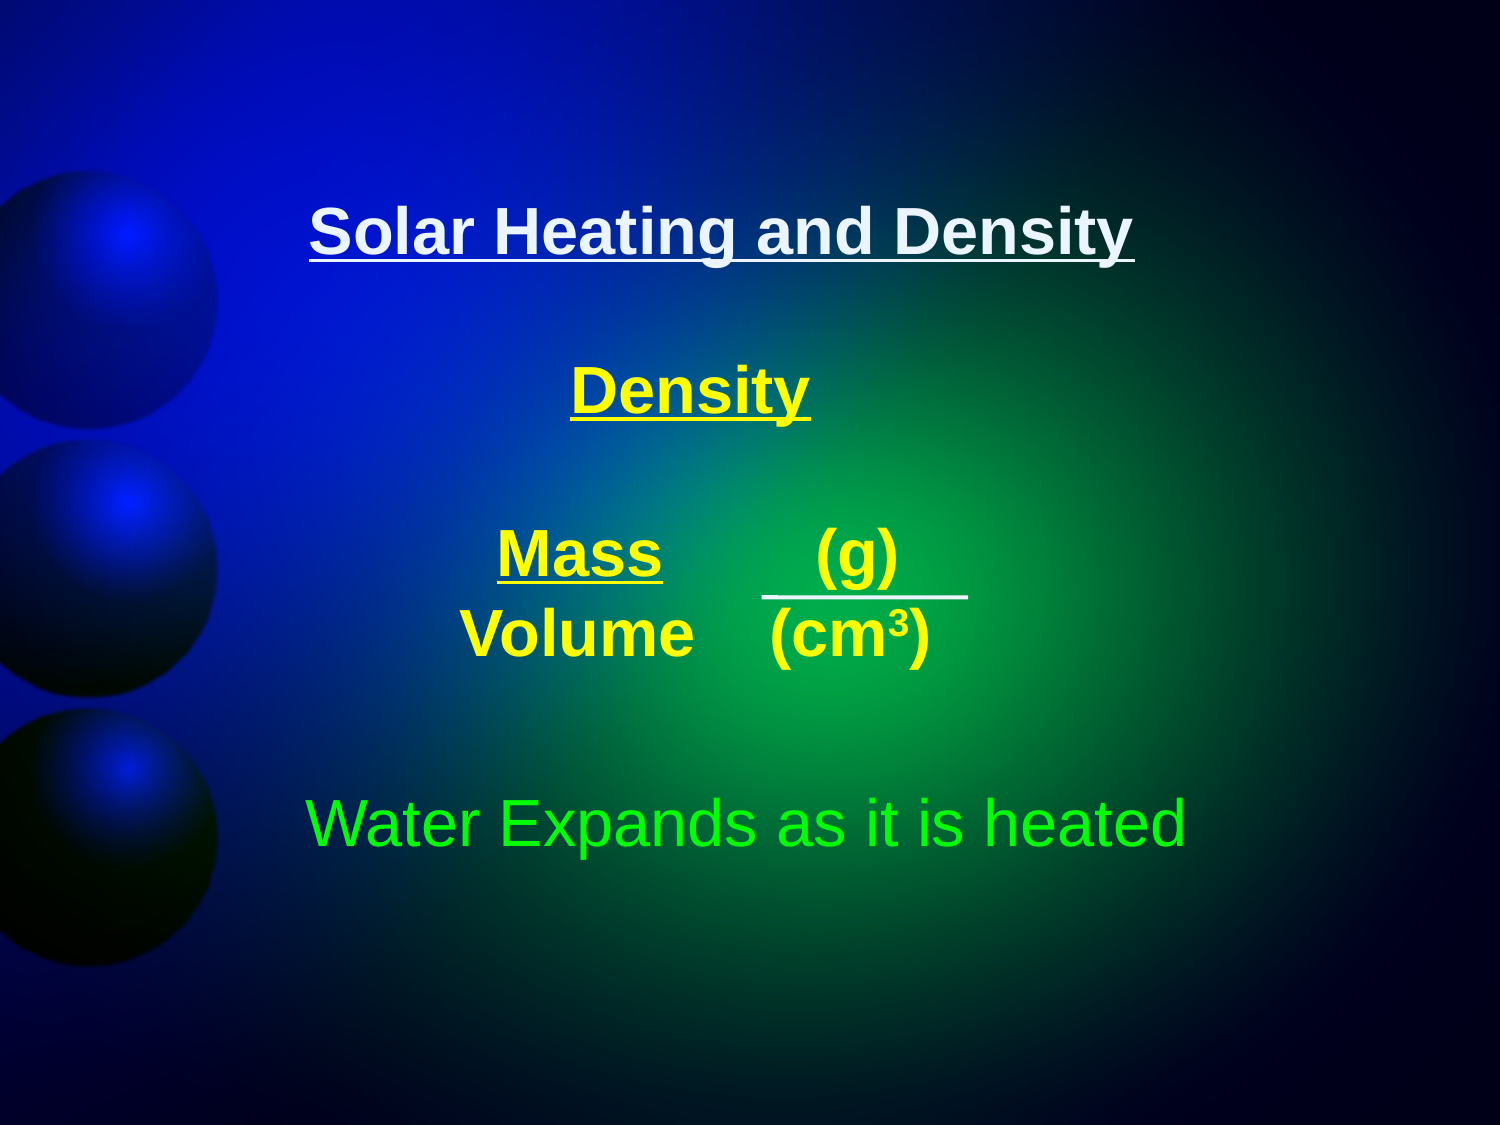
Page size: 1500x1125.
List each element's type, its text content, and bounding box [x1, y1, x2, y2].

text_box Mass (g) Volume (cm3) [444, 502, 1014, 678]
text_box Solar Heating and Density [294, 180, 1228, 276]
picture [0, 0, 1500, 1125]
text_box Water Expands as it is heated [290, 772, 1269, 867]
text_box Density [555, 338, 900, 434]
